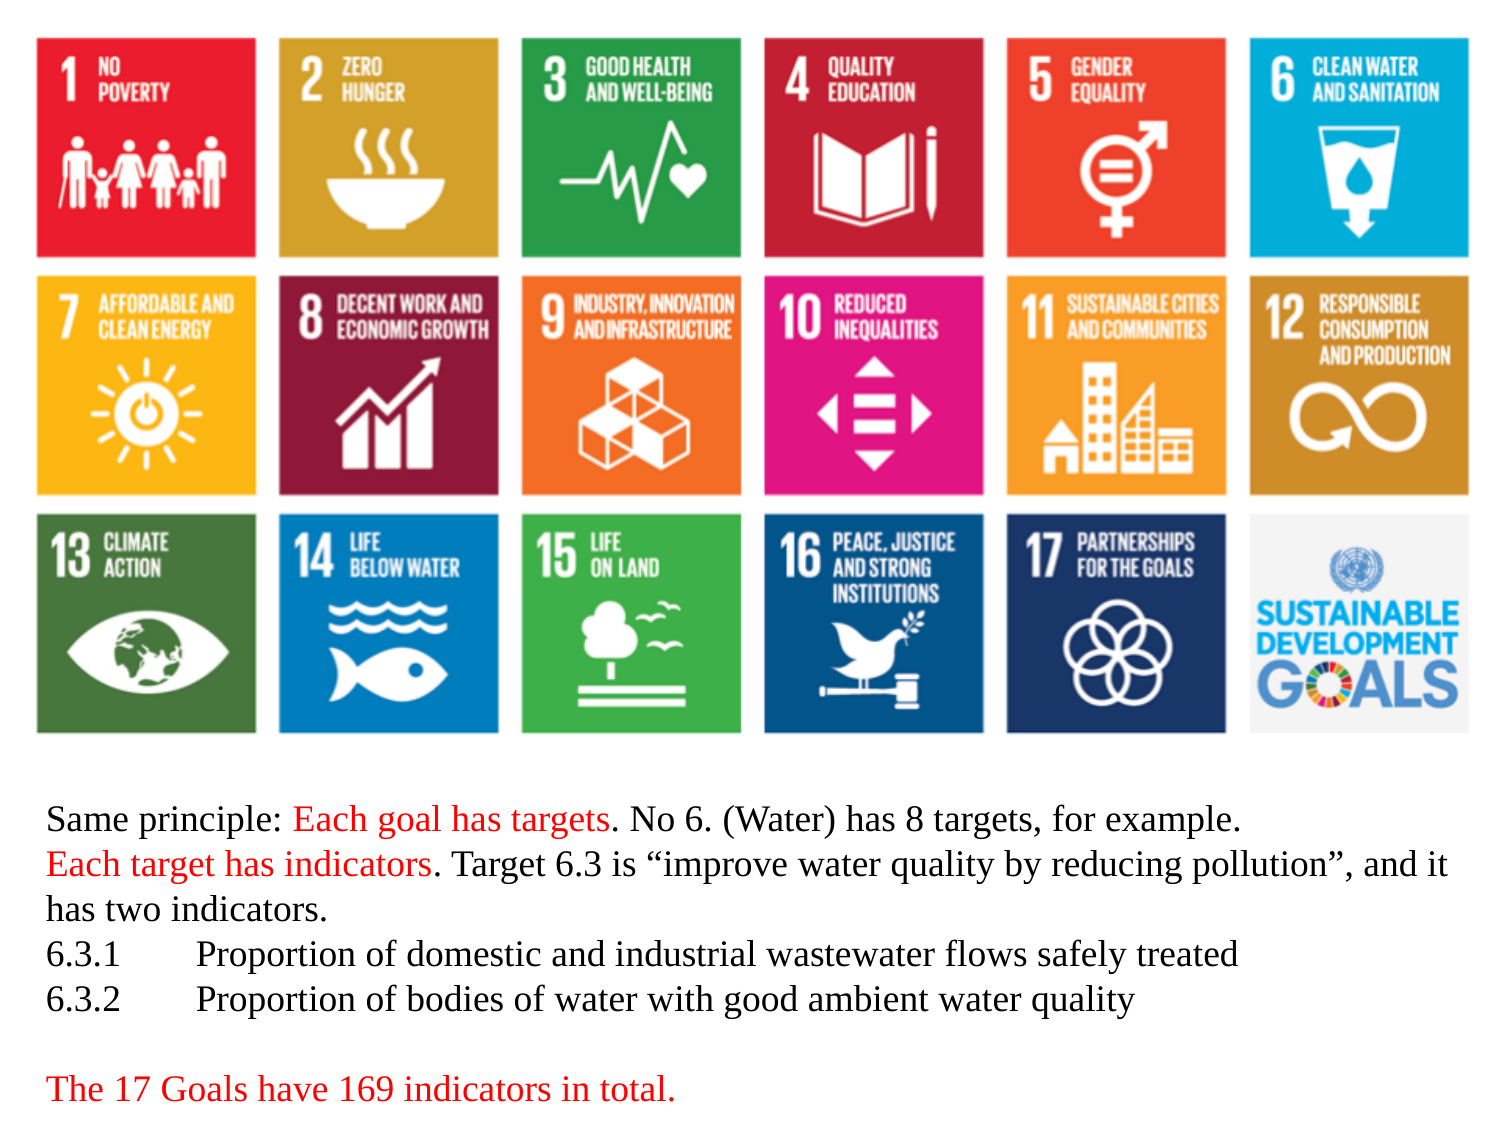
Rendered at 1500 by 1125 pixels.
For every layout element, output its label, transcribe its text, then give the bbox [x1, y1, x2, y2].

picture [20, 24, 1480, 764]
text_box Same principle: Each goal has targets. No 6. (Water) has 8 targets, for example. Each target has indicators. Target 6.3 is “improve water quality by reducing pollution”, and it has two indicators. 6.3.1 Proportion of domestic and industrial wastewater flows safely treated 6.3.2 Proportion of bodies of water with good ambient water quality The 17 Goals have 169 indicators in total. [31, 786, 1469, 1117]
